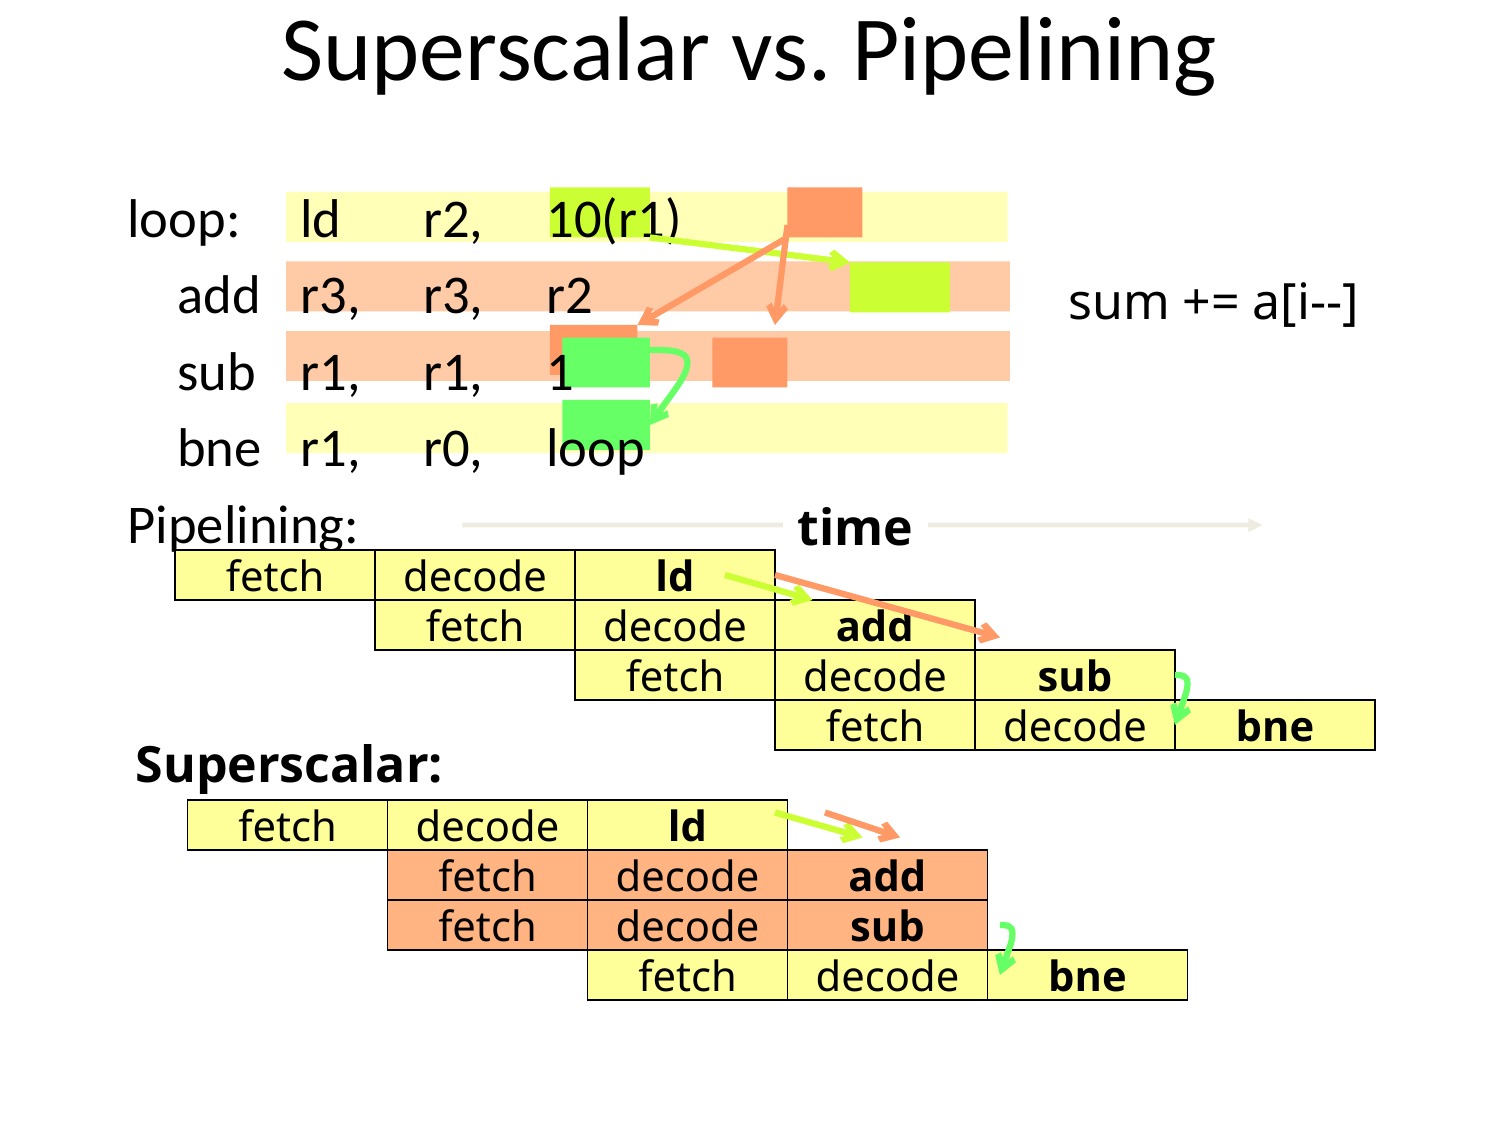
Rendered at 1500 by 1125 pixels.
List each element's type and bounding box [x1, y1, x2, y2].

text_box [824, 812, 901, 840]
title [75, 0, 1425, 138]
text_box [121, 724, 1188, 1000]
text_box [285, 191, 1011, 454]
list [112, 174, 1388, 563]
text_box [1053, 262, 1374, 338]
text_box [462, 487, 1263, 563]
text_box [174, 549, 1375, 750]
